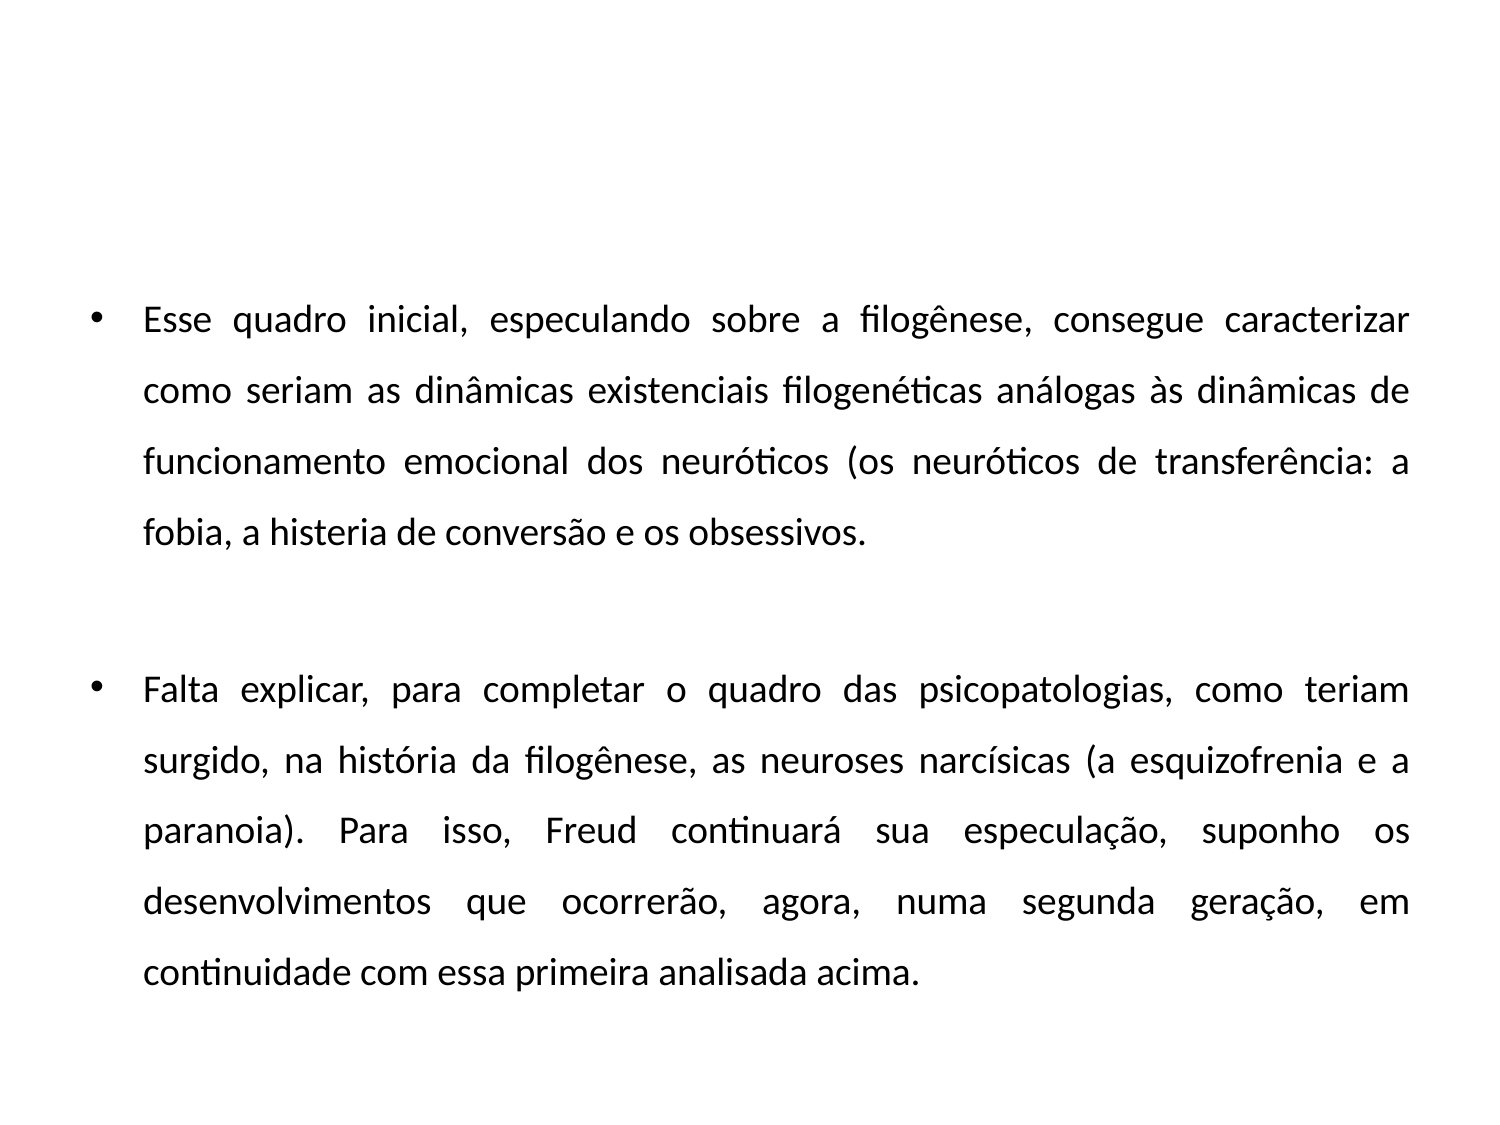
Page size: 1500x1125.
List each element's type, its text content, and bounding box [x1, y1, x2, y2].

list Esse quadro inicial, especulando sobre a filogênese, consegue caracterizar como seriam as dinâmicas existenciais filogenéticas análogas às dinâmicas de funcionamento emocional dos neuróticos (os neuróticos de transferência: a fobia, a histeria de conversão e os obsessivos. Falta explicar, para completar o quadro das psicopatologias, como teriam surgido, na história da filogênese, as neuroses narcísicas (a esquizofrenia e a paranoia). Para isso, Freud continuará sua especulação, suponho os desenvolvimentos que ocorrerão, agora, numa segunda geração, em continuidade com essa primeira analisada acima. [75, 262, 1425, 1005]
